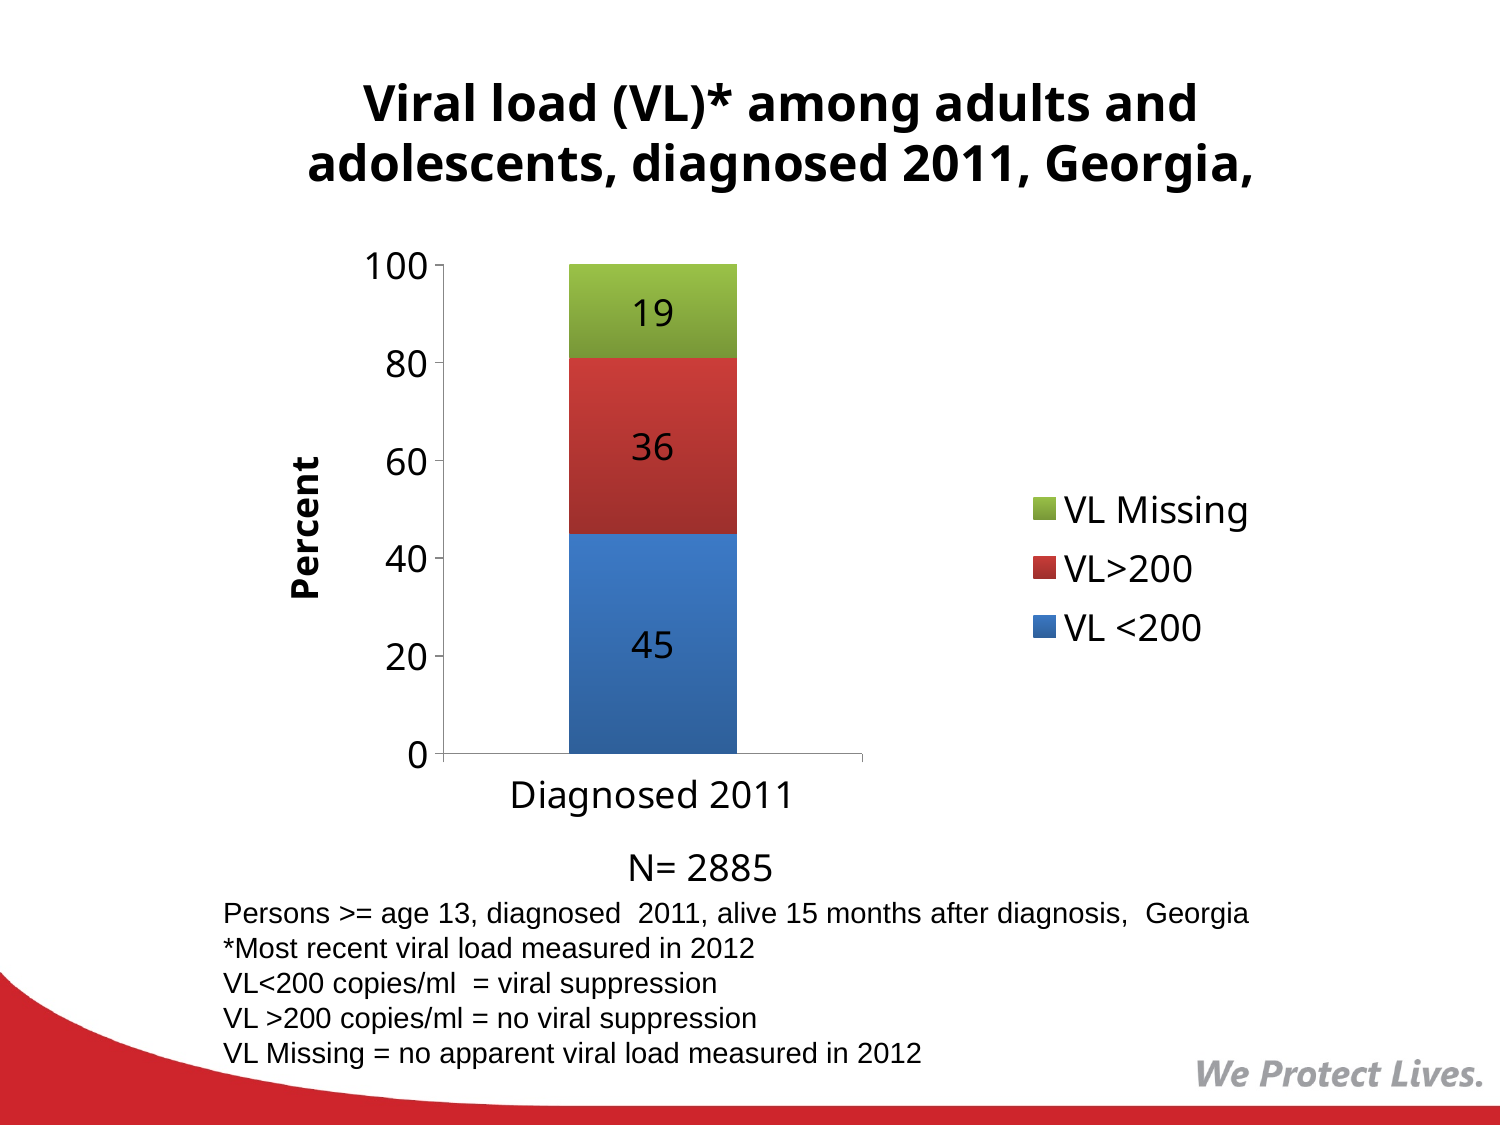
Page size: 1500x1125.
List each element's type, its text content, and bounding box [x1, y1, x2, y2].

title Viral load (VL)* among adults and adolescents, diagnosed 2011, Georgia, [200, 37, 1363, 225]
text_box Persons >= age 13, diagnosed 2011, alive 15 months after diagnosis, Georgia *Most recent viral load measured in 2012 VL<200 copies/ml = viral suppression VL >200 copies/ml = no viral suppression VL Missing = no apparent viral load measured in 2012 [208, 887, 1496, 1077]
chart [124, 237, 1276, 901]
picture [0, 0, 1500, 1125]
